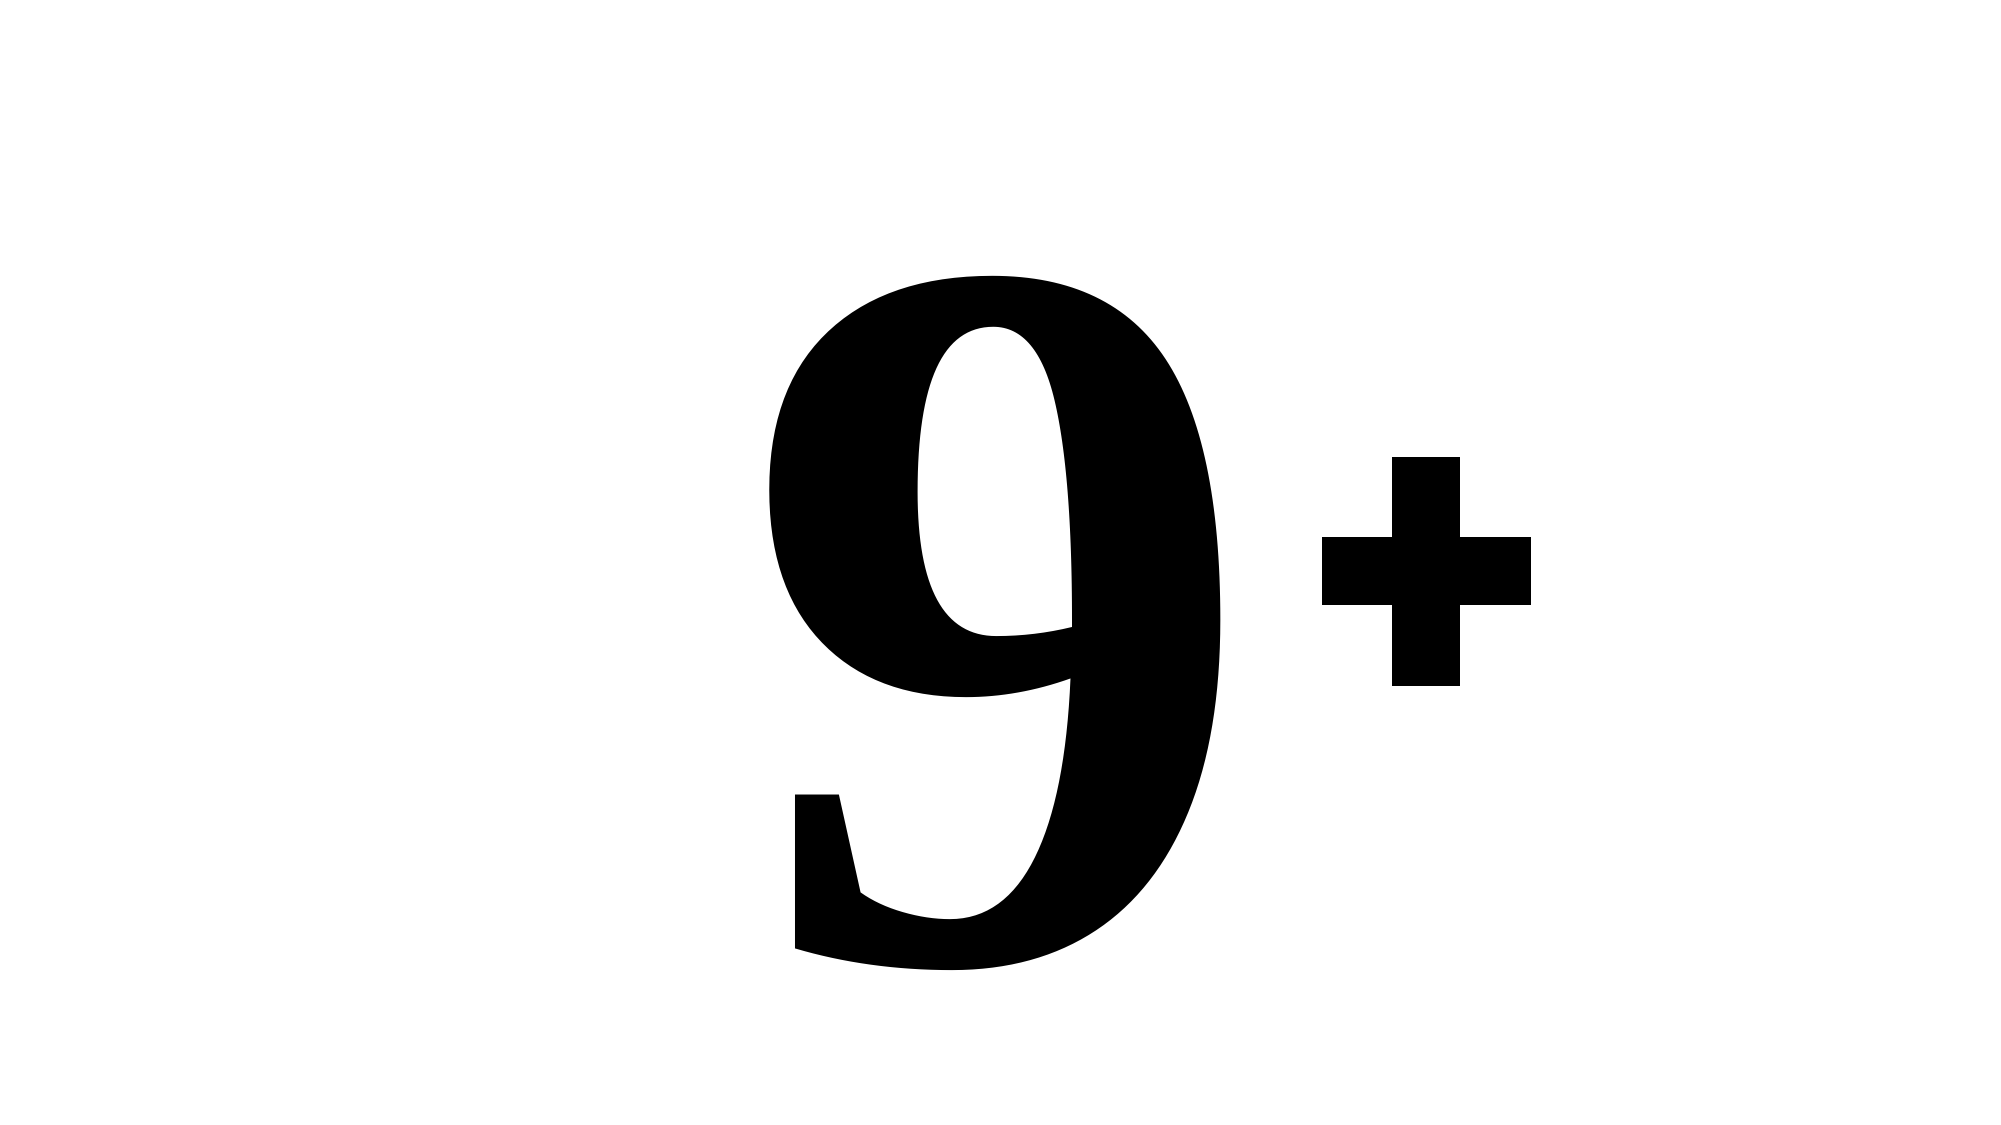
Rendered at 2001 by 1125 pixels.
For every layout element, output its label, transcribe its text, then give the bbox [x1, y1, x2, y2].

list 9 [0, 59, 2000, 1014]
text_box [1322, 457, 1531, 686]
